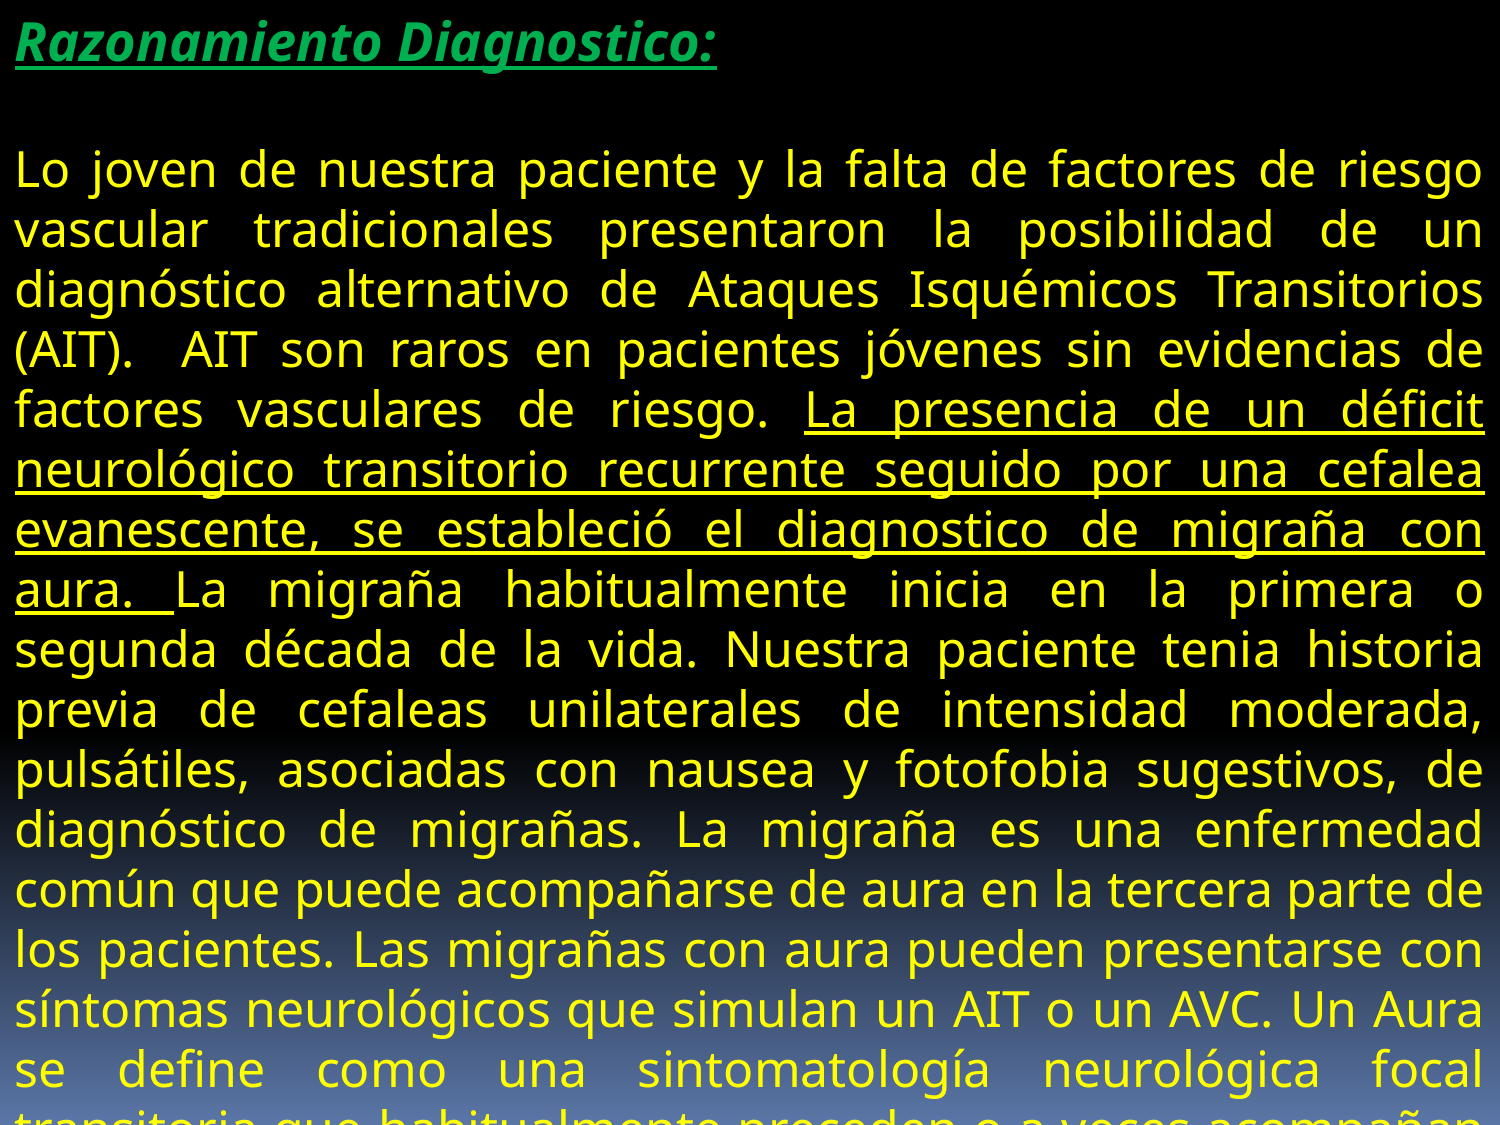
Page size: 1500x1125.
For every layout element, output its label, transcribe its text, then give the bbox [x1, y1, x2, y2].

text_box Razonamiento Diagnostico: Lo joven de nuestra paciente y la falta de factores de riesgo vascular tradicionales presentaron la posibilidad de un diagnóstico alternativo de Ataques Isquémicos Transitorios (AIT). AIT son raros en pacientes jóvenes sin evidencias de factores vasculares de riesgo. La presencia de un déficit neurológico transitorio recurrente seguido por una cefalea evanescente, se estableció el diagnostico de migraña con aura. La migraña habitualmente inicia en la primera o segunda década de la vida. Nuestra paciente tenia historia previa de cefaleas unilaterales de intensidad moderada, pulsátiles, asociadas con nausea y fotofobia sugestivos, de diagnóstico de migrañas. La migraña es una enfermedad común que puede acompañarse de aura en la tercera parte de los pacientes. Las migrañas con aura pueden presentarse con síntomas neurológicos que simulan un AIT o un AVC. Un Aura se define como una sintomatología neurológica focal transitoria que habitualmente preceden o a veces acompañan a la cefalea. [0, 0, 1500, 1125]
